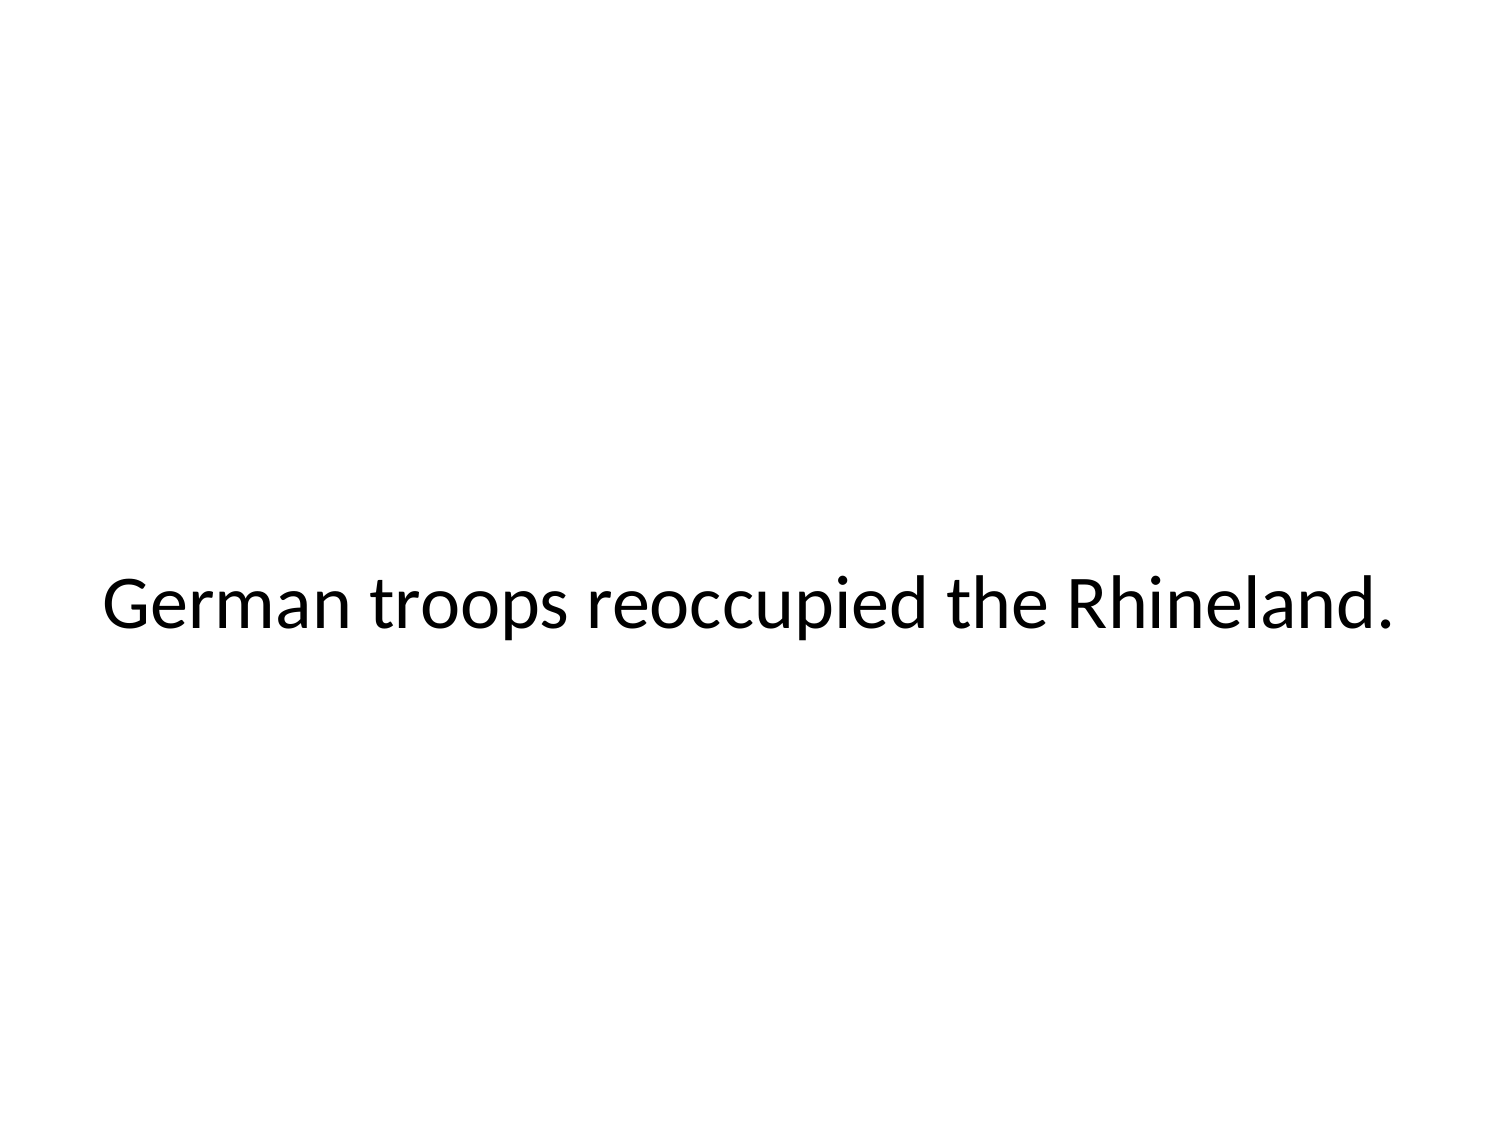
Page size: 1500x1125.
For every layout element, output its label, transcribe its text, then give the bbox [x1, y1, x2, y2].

title German troops reoccupied the Rhineland. [75, 504, 1425, 692]
